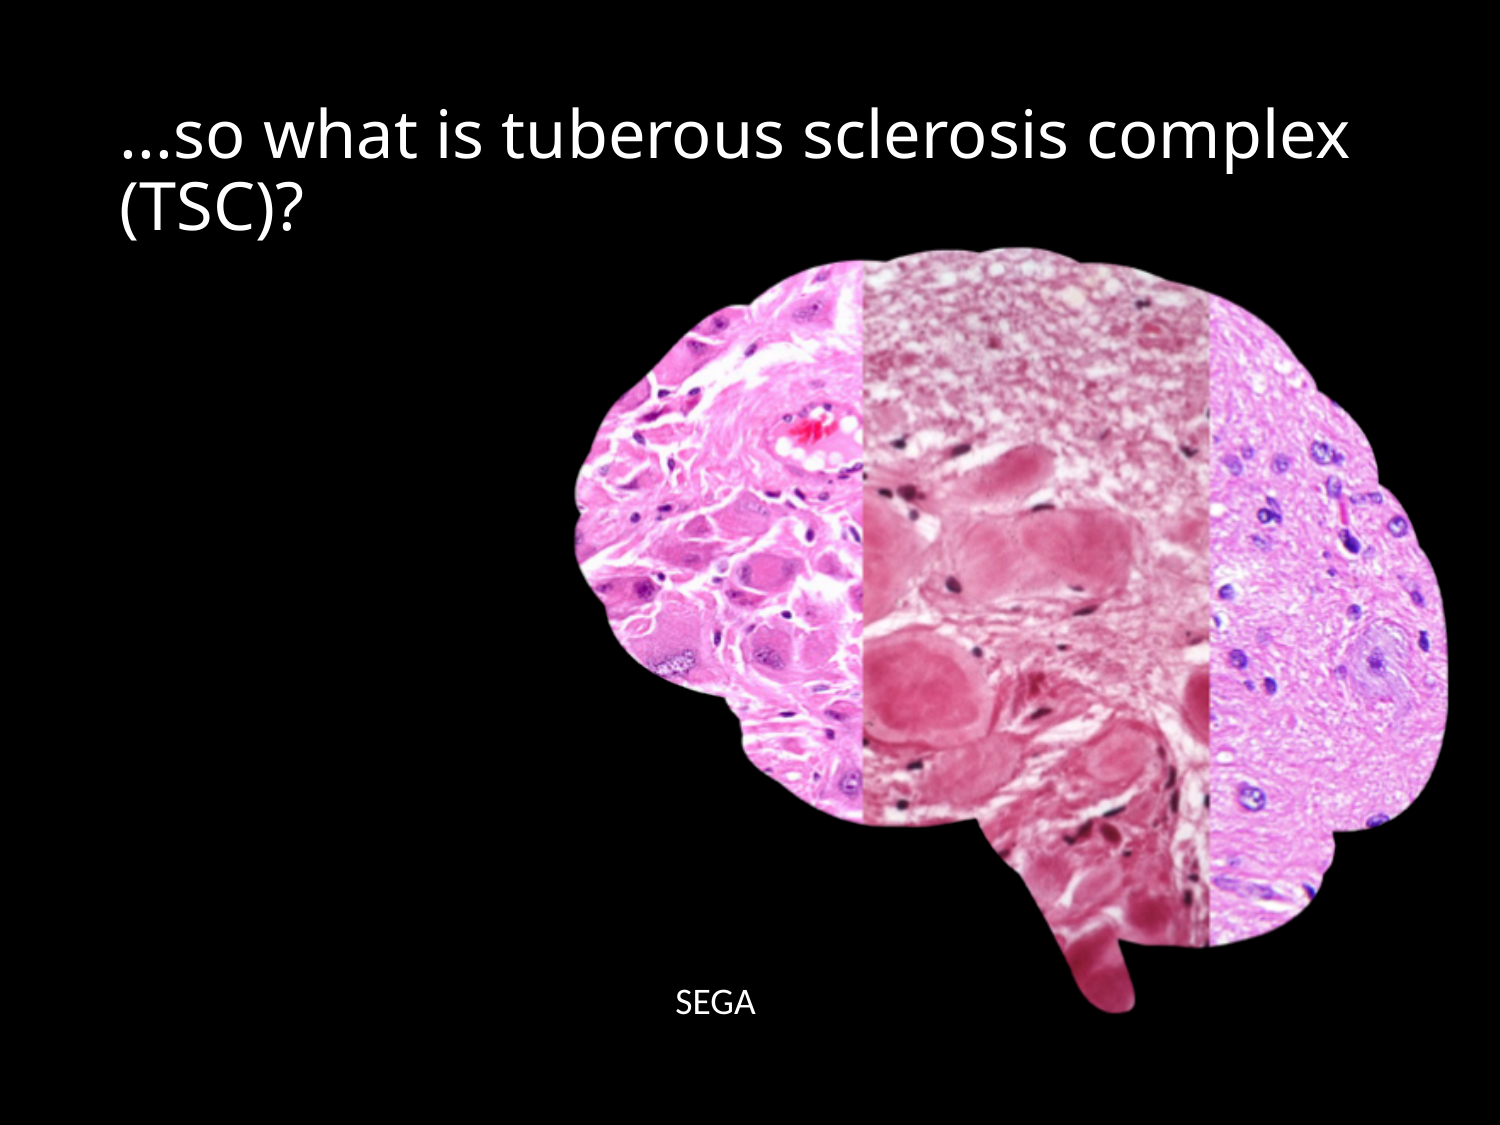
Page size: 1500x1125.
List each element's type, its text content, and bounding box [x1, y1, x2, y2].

picture [342, 217, 1500, 1110]
title ...so what is tuberous sclerosis complex (TSC)? [104, 59, 1397, 286]
